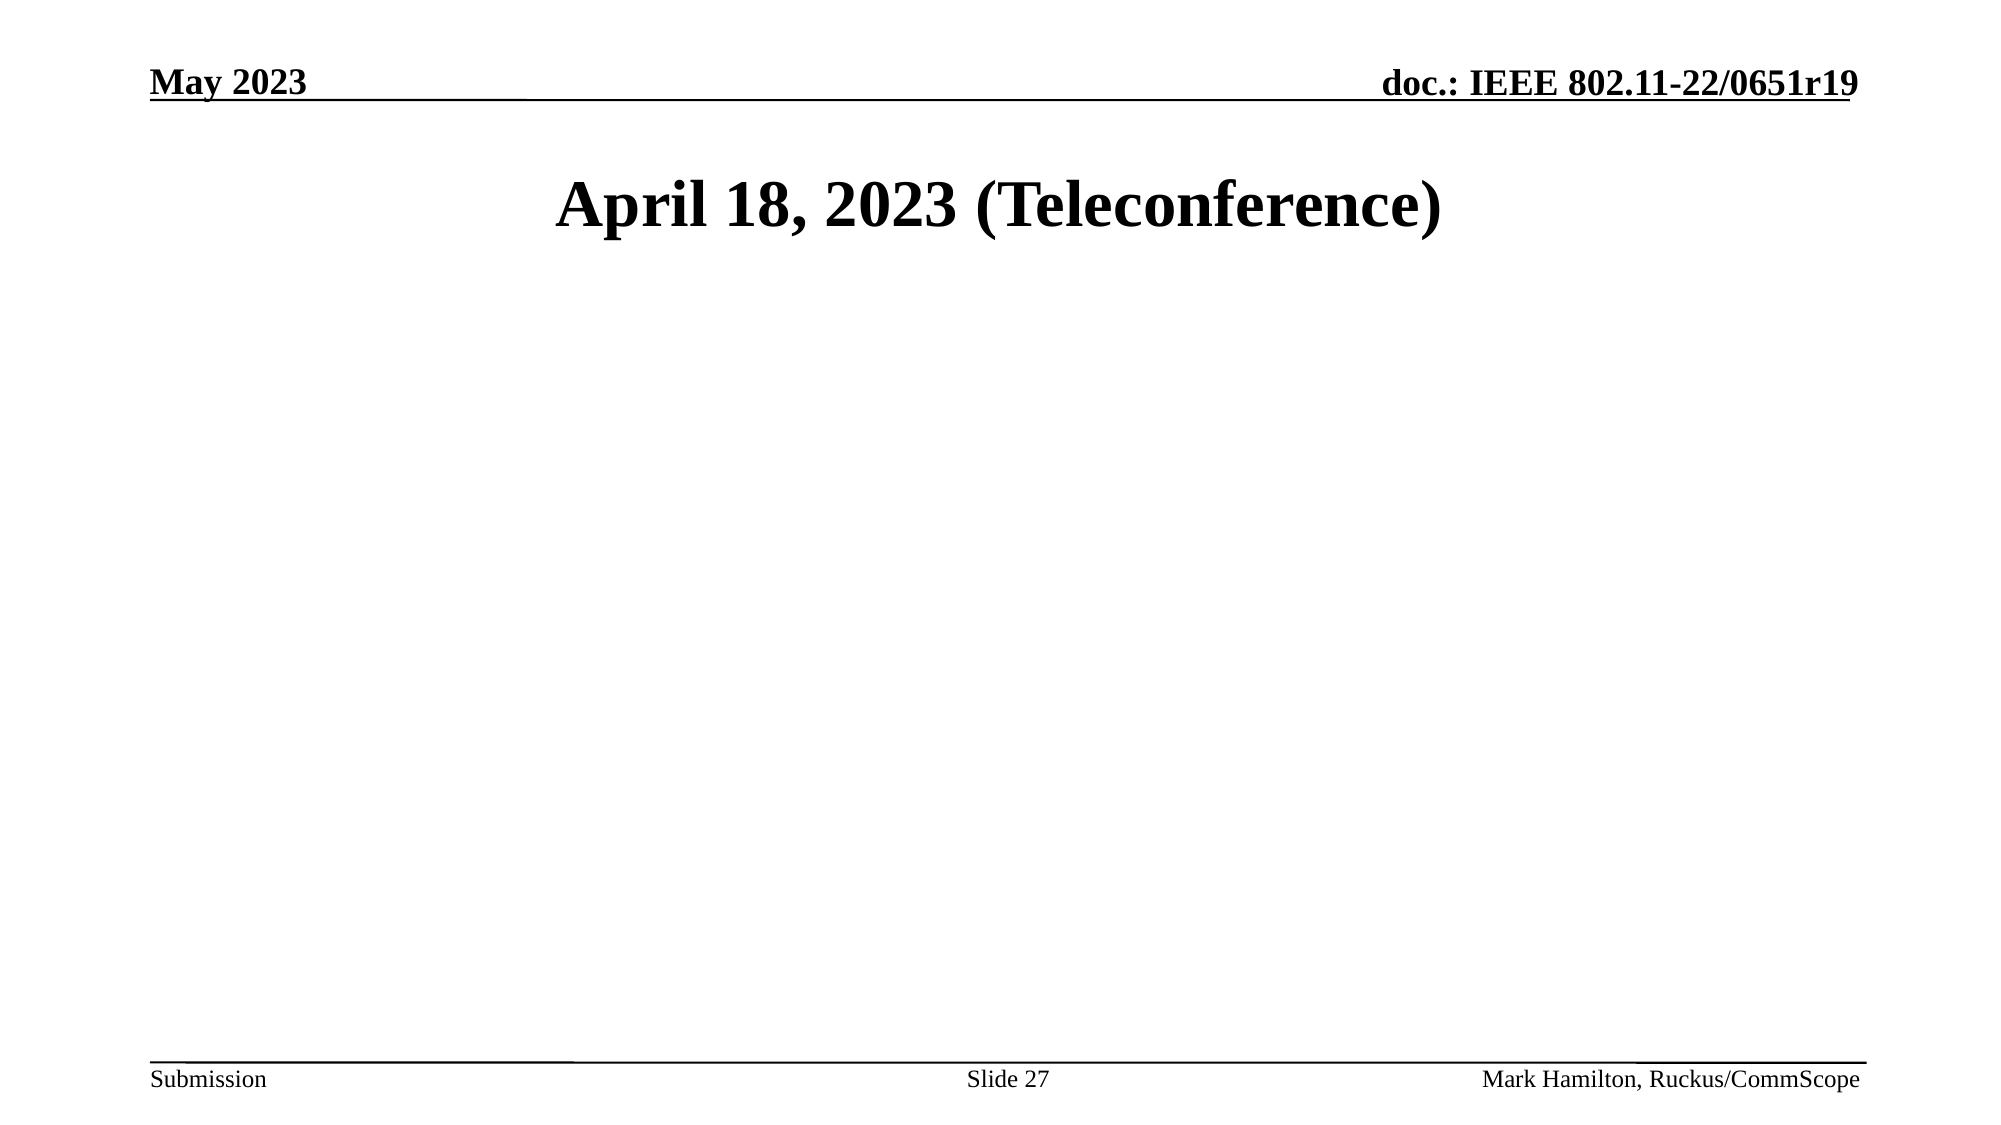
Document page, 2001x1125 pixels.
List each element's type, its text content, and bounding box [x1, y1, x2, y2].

slide_number Slide 27 [950, 1061, 1067, 1123]
title April 18, 2023 (Teleconference) [149, 112, 1850, 288]
